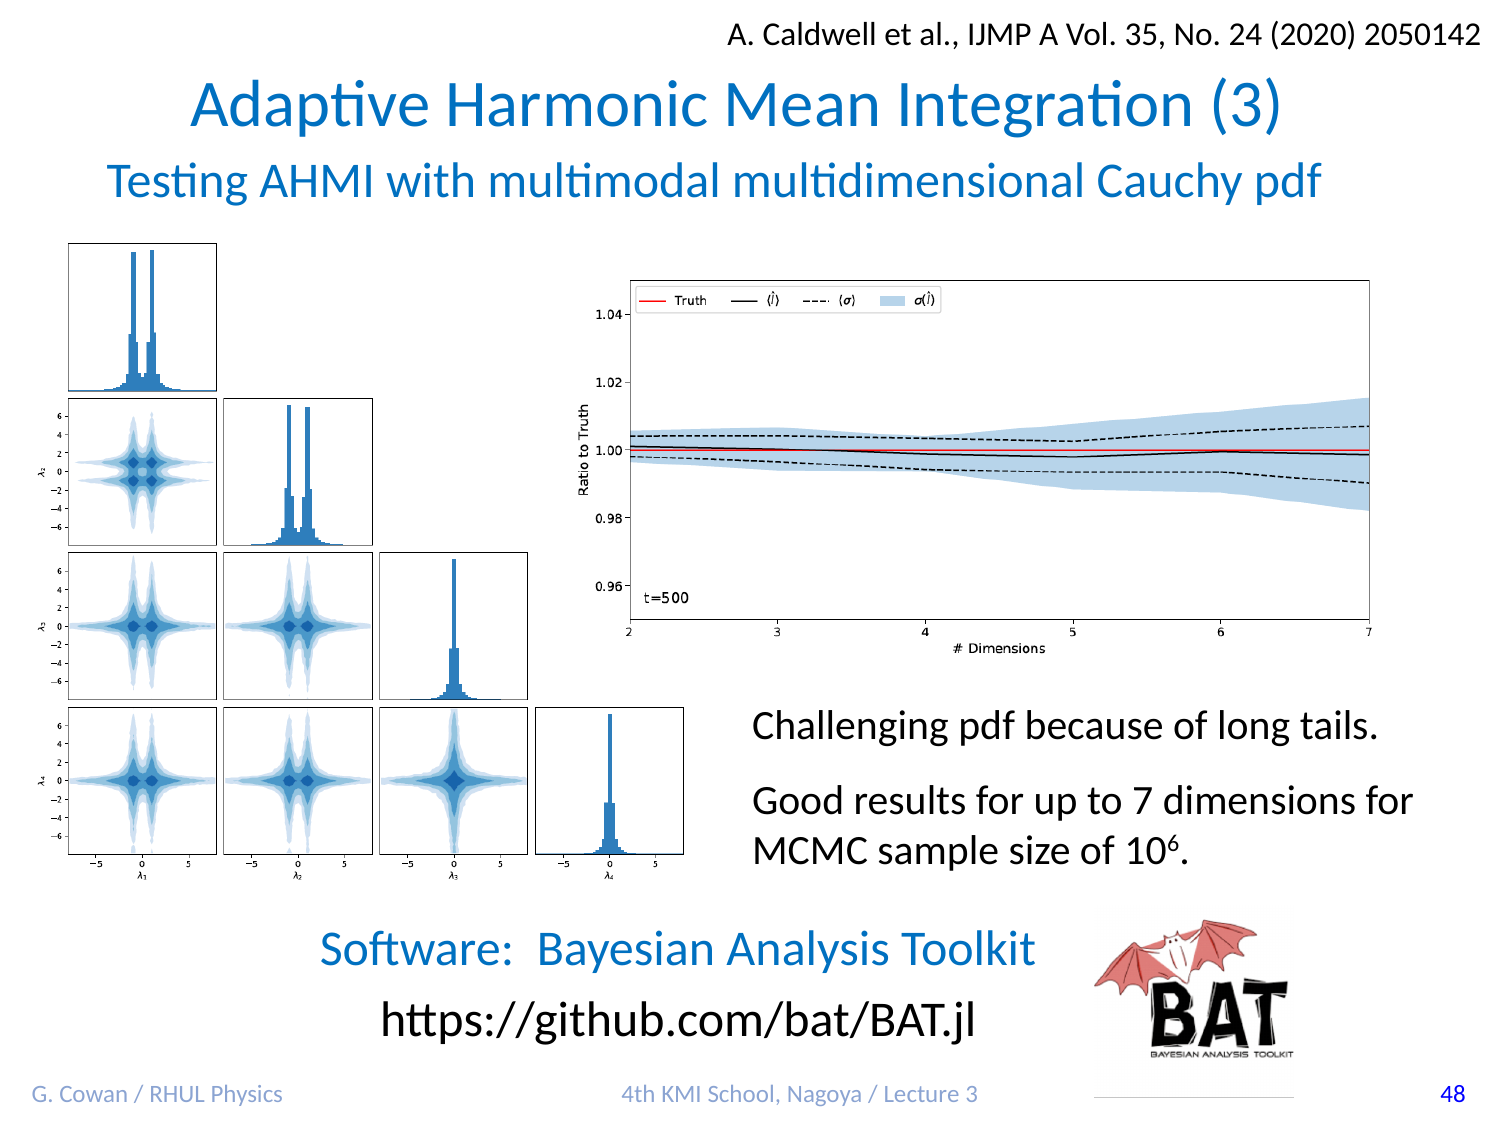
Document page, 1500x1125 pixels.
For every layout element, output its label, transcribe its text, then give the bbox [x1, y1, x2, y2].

text_box Testing AHMI with multimodal multidimensional Cauchy pdf [91, 140, 1338, 216]
text_box https://github.com/bat/BAT.jl [365, 978, 992, 1054]
footer 4th KMI School, Nagoya / Lecture 3 [338, 1062, 1262, 1123]
picture [1094, 905, 1295, 1098]
slide_number G. Cowan / RHUL Physics [16, 1062, 338, 1123]
text_box Challenging pdf because of long tails. Good results for up to 7 dimensions for MCMC sample size of 106. [737, 690, 1487, 881]
text_box Adaptive Harmonic Mean Integration (3) [100, 52, 1374, 112]
picture [34, 238, 1399, 889]
slide_number 48 [1262, 1062, 1481, 1123]
text_box A. Caldwell et al., IJMP A Vol. 35, No. 24 (2020) 2050142 [712, 5, 1500, 60]
text_box Software: Bayesian Analysis Toolkit [305, 908, 1052, 984]
